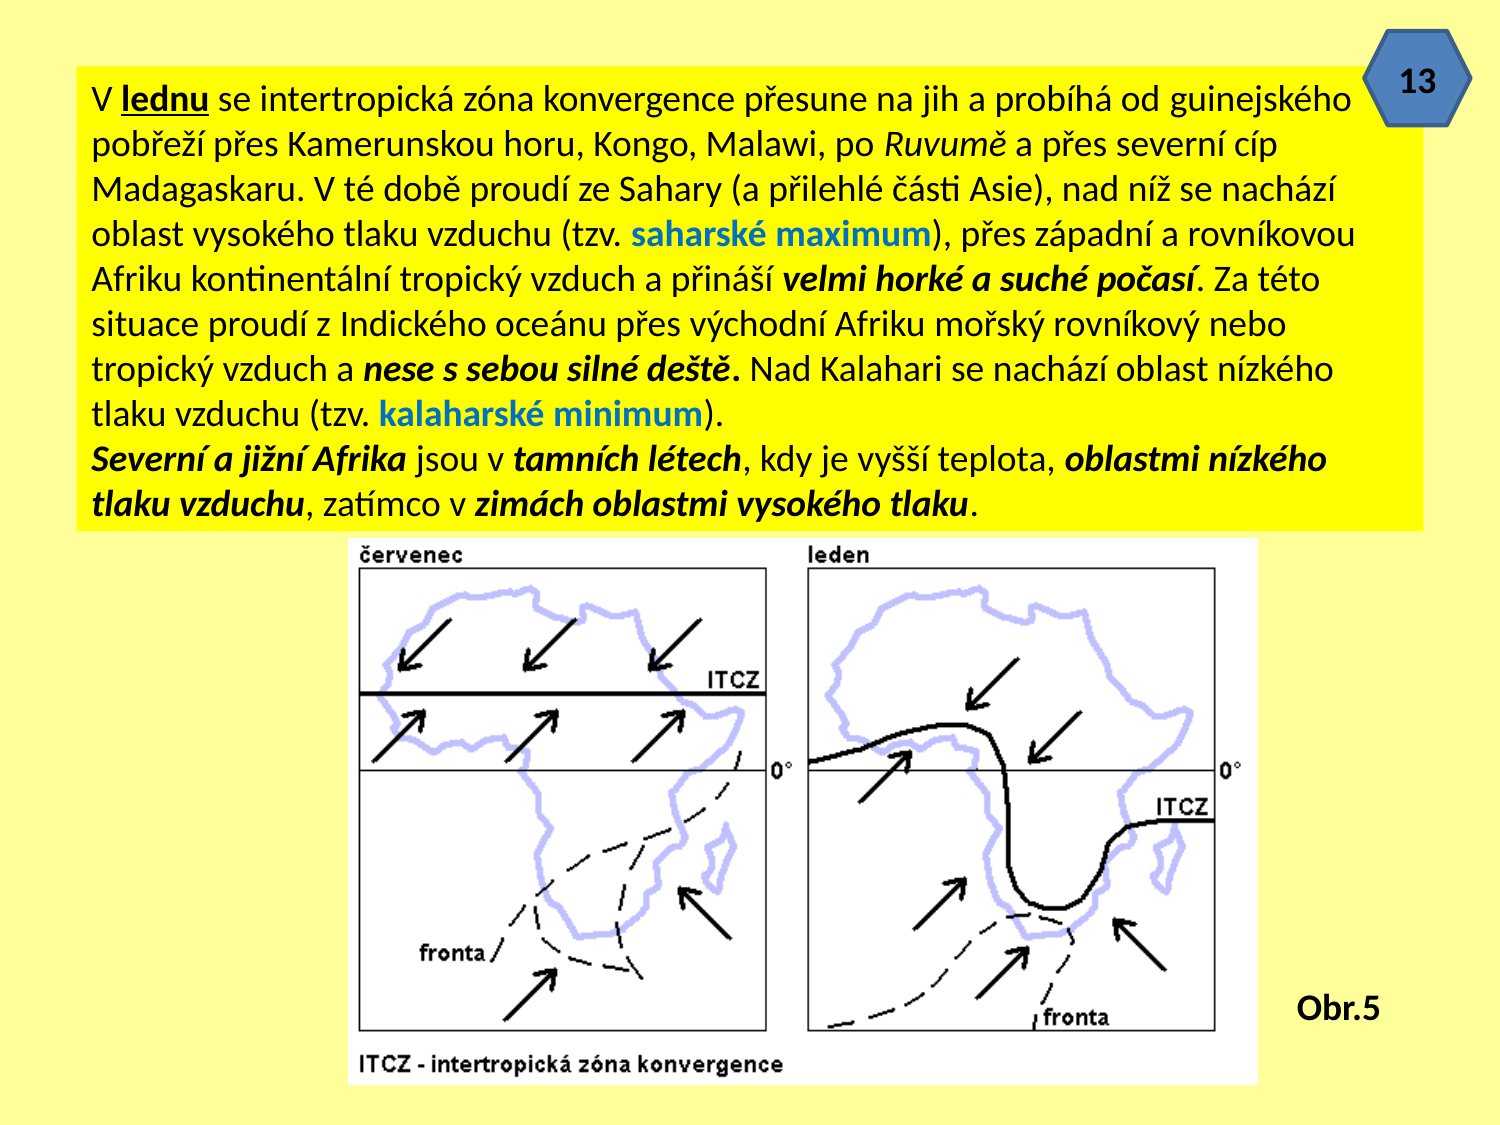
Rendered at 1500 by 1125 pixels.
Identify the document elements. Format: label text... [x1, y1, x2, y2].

text_box V lednu se intertropická zóna konvergence přesune na jih a probíhá od guinejského pobřeží přes Kamerunskou horu, Kongo, Malawi, po Ruvumě a přes severní cíp Madagaskaru. V té době proudí ze Sahary (a přilehlé části Asie), nad níž se nachází oblast vysokého tlaku vzduchu (tzv. saharské maximum), přes západní a rovníkovou Afriku kontinentální tropický vzduch a přináší velmi horké a suché počasí. Za této situace proudí z Indického oceánu přes východní Afriku mořský rovníkový nebo tropický vzduch a nese s sebou silné deště. Nad Kalahari se nachází oblast nízkého tlaku vzduchu (tzv. kalaharské minimum). Severní a jižní Afrika jsou v tamních létech, kdy je vyšší teplota, oblastmi nízkého tlaku vzduchu, zatímco v zimách oblastmi vysokého tlaku. [76, 66, 1424, 532]
text_box 13 [1362, 28, 1473, 128]
text_box Obr.5 [1282, 975, 1397, 1036]
picture [348, 538, 1258, 1085]
